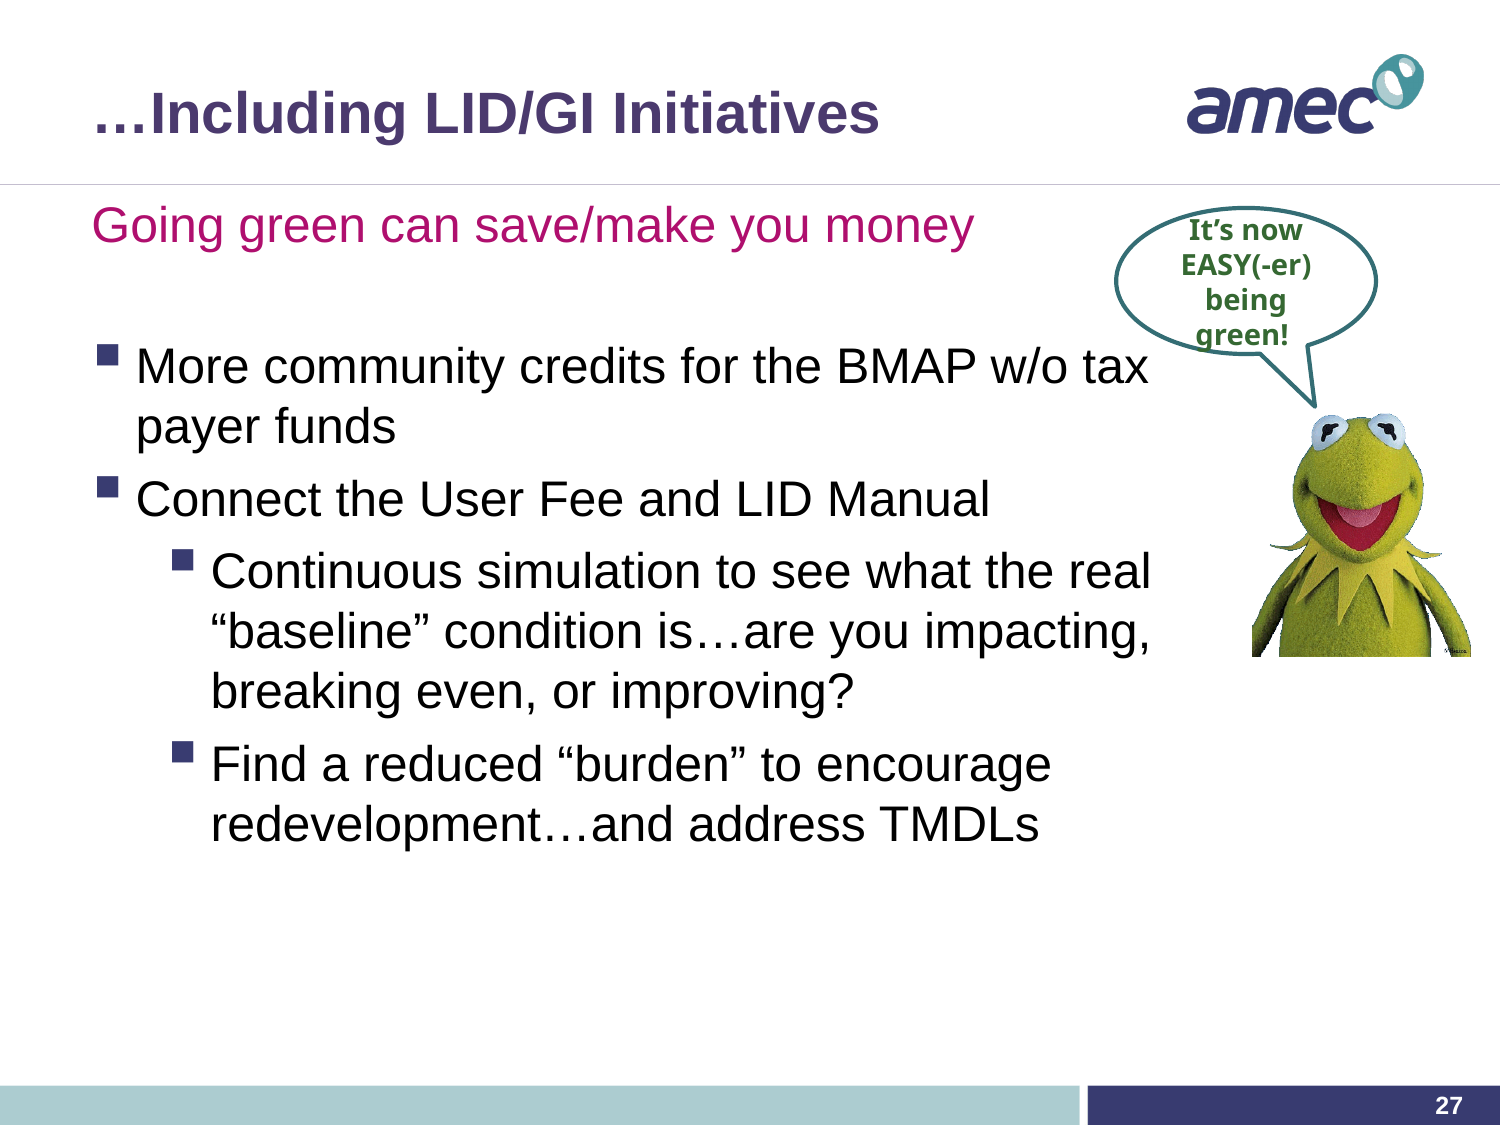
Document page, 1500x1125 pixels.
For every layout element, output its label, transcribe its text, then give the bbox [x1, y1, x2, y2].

title …Including LID/GI Initiatives [76, 35, 1140, 184]
text_box Going green can save/make you money [76, 184, 1424, 326]
picture [0, 1084, 1500, 1125]
text_box More community credits for the BMAP w/o tax payer funds Connect the User Fee and LID Manual Continuous simulation to see what the real “baseline” condition is…are you impacting, breaking even, or improving? Find a reduced “burden” to encourage redevelopment…and address TMDLs [76, 326, 1270, 1083]
picture [1187, 54, 1424, 134]
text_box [1115, 207, 1471, 658]
